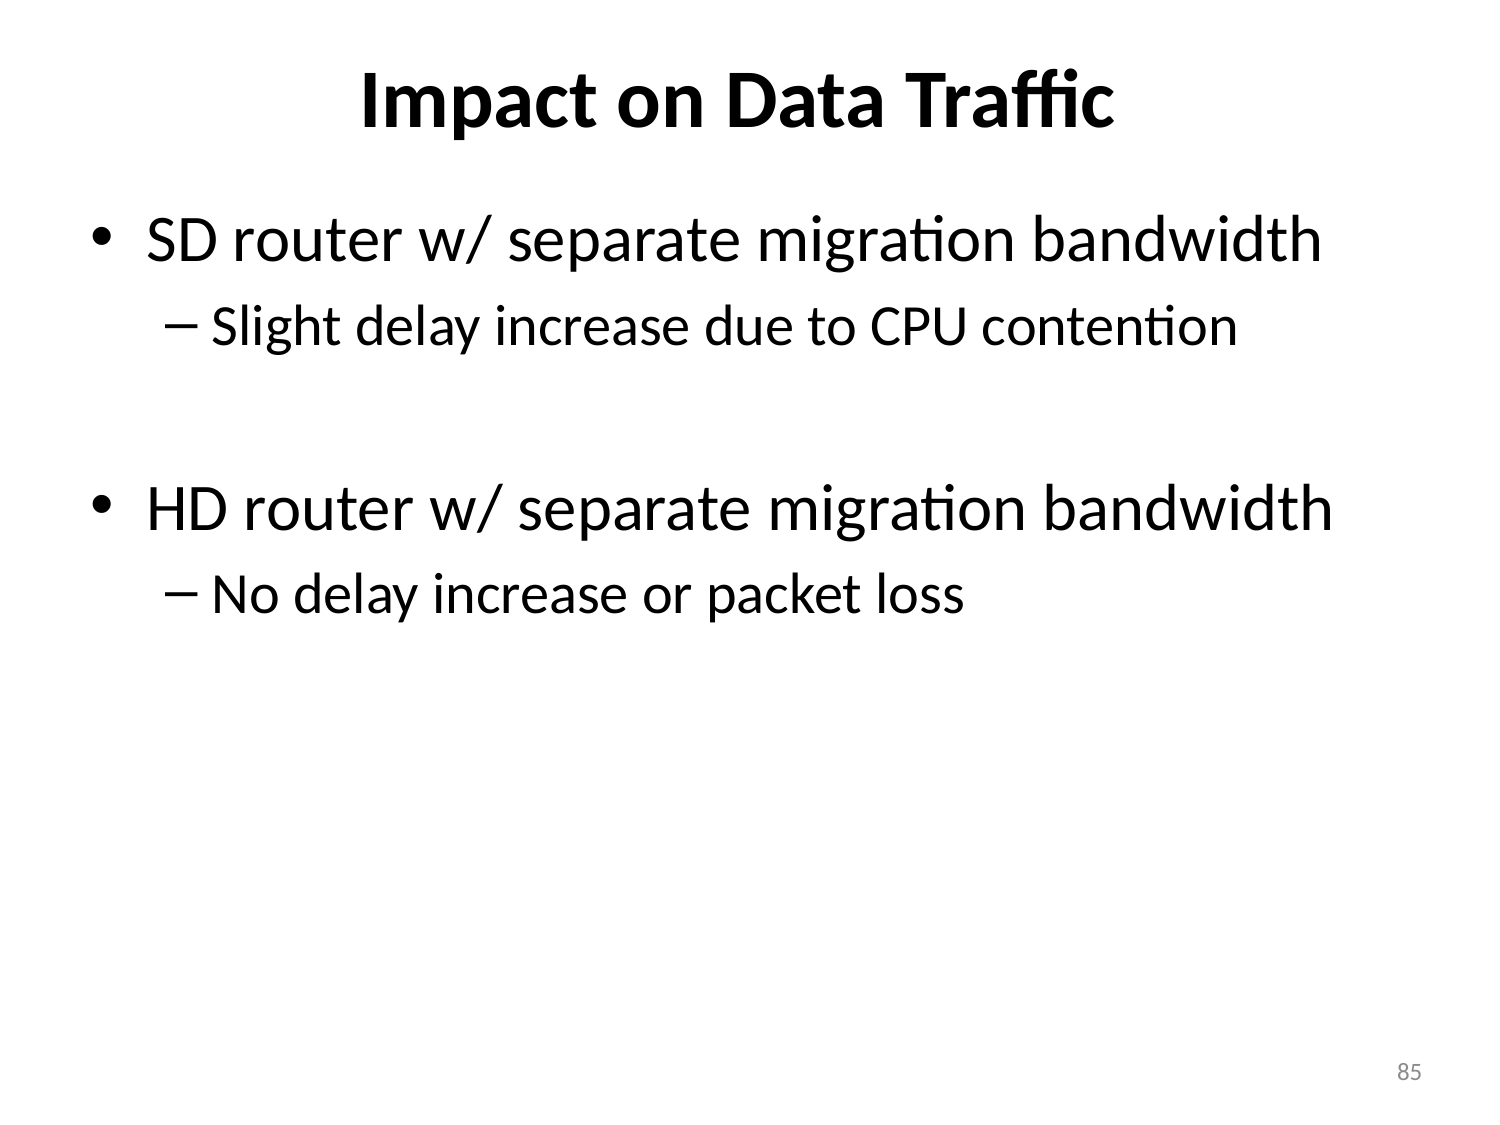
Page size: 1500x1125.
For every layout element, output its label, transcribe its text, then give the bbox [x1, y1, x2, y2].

title Impact on Data Traffic [37, 37, 1438, 151]
slide_number 85 [1087, 1040, 1438, 1100]
list SD router w/ separate migration bandwidth Slight delay increase due to CPU contention HD router w/ separate migration bandwidth No delay increase or packet loss [74, 187, 1426, 931]
